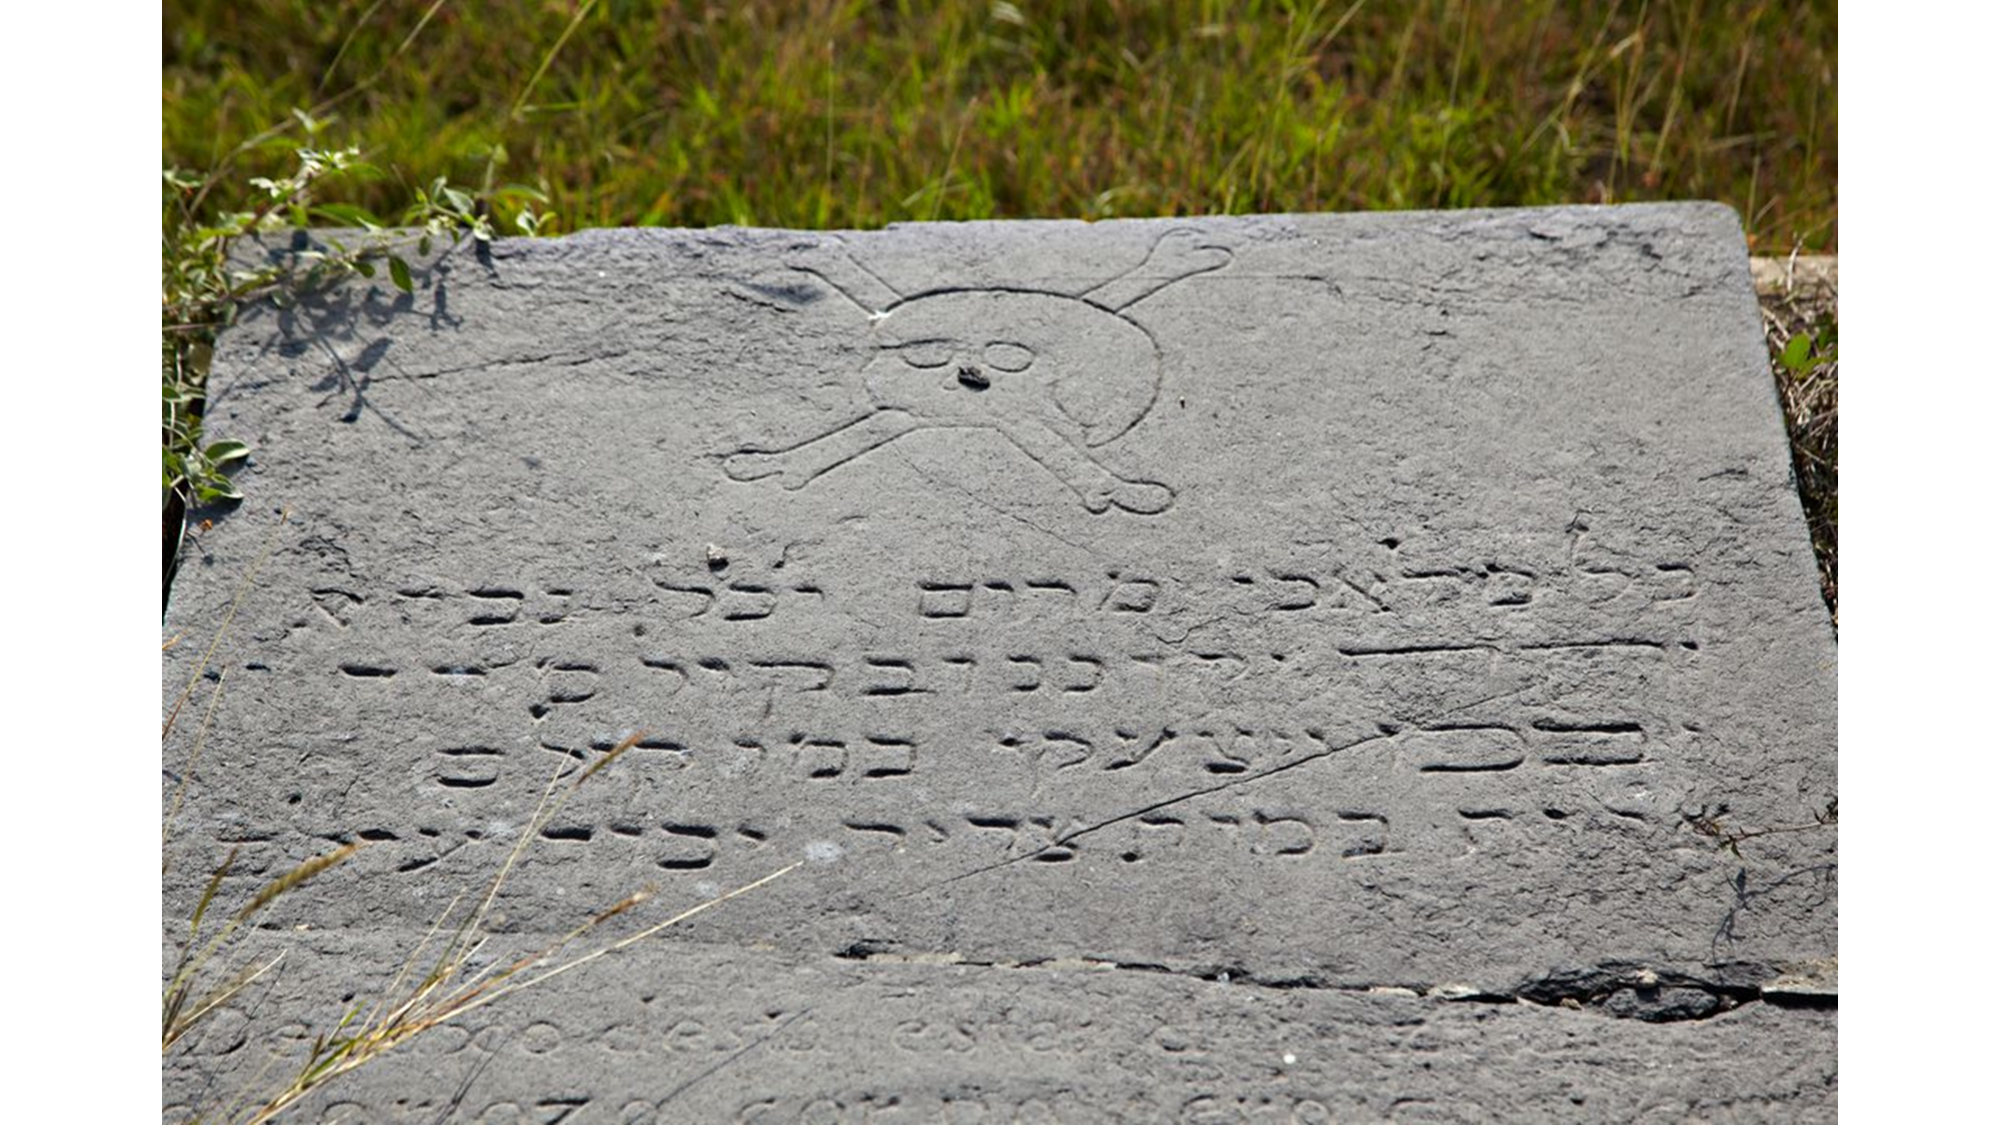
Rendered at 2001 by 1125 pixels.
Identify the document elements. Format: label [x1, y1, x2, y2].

picture [162, 0, 1838, 1125]
